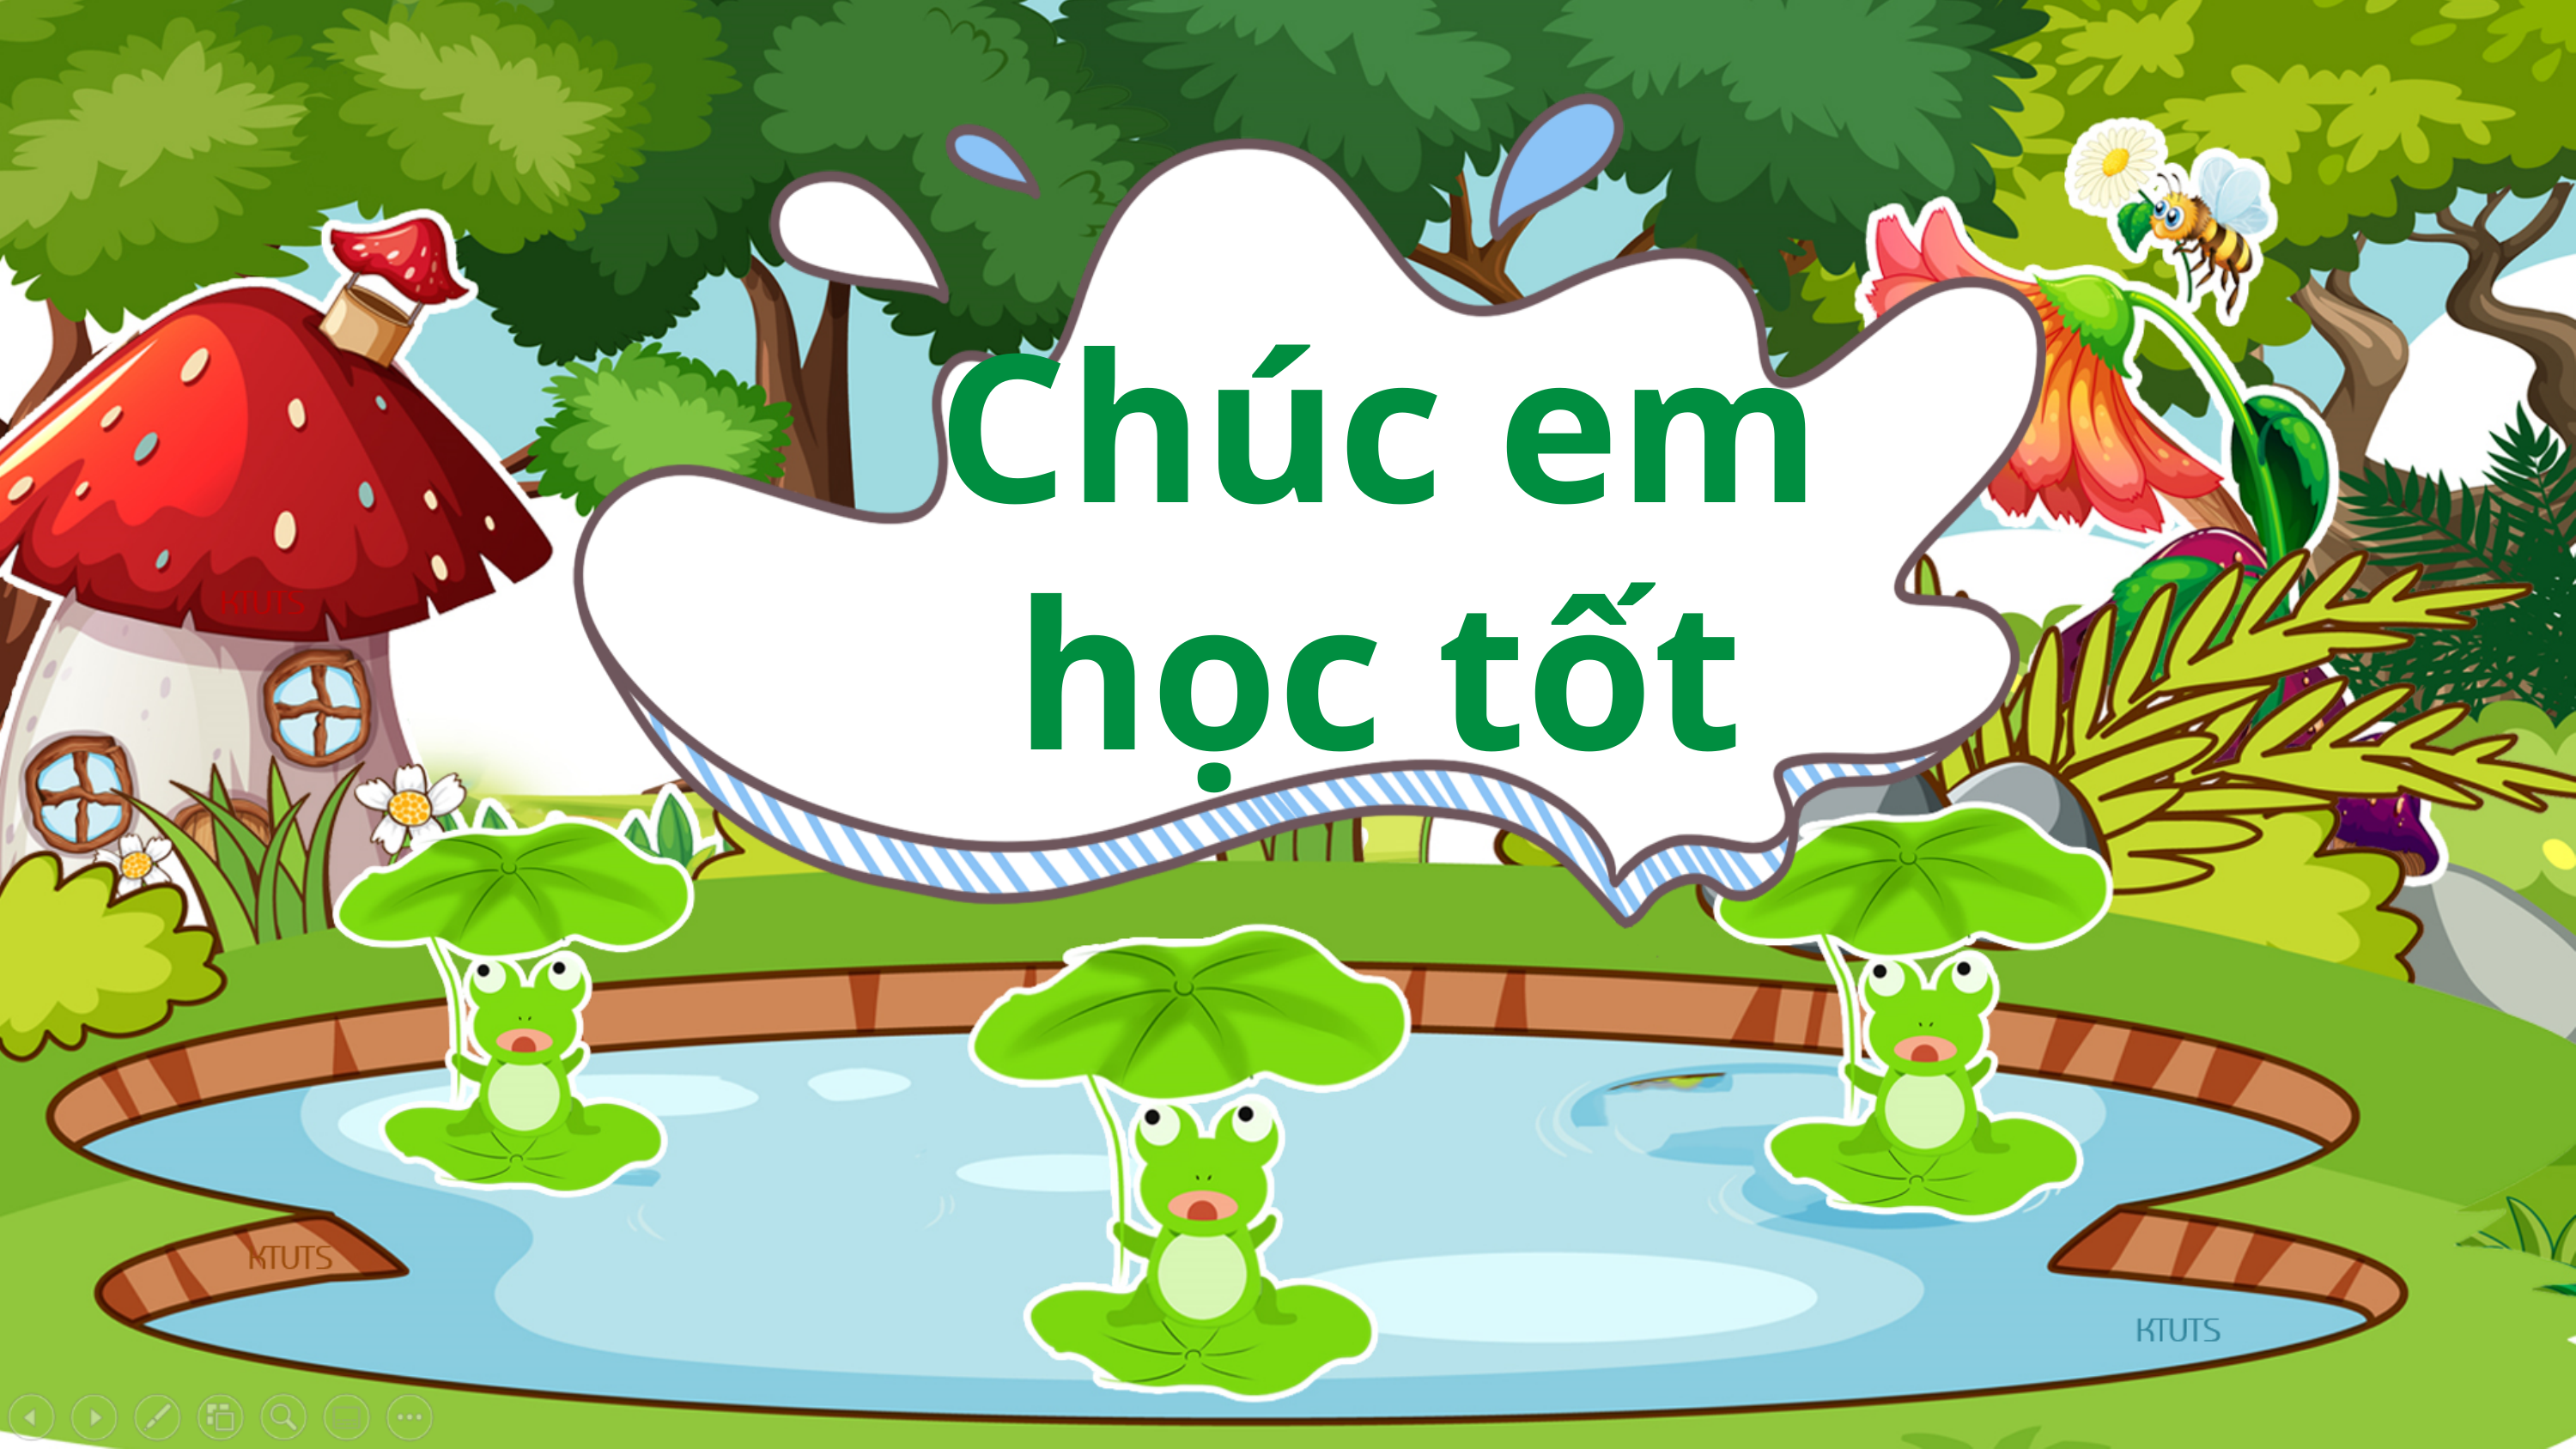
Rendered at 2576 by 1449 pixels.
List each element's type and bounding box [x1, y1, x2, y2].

picture [0, 0, 2576, 1449]
text_box [386, 17, 2244, 984]
